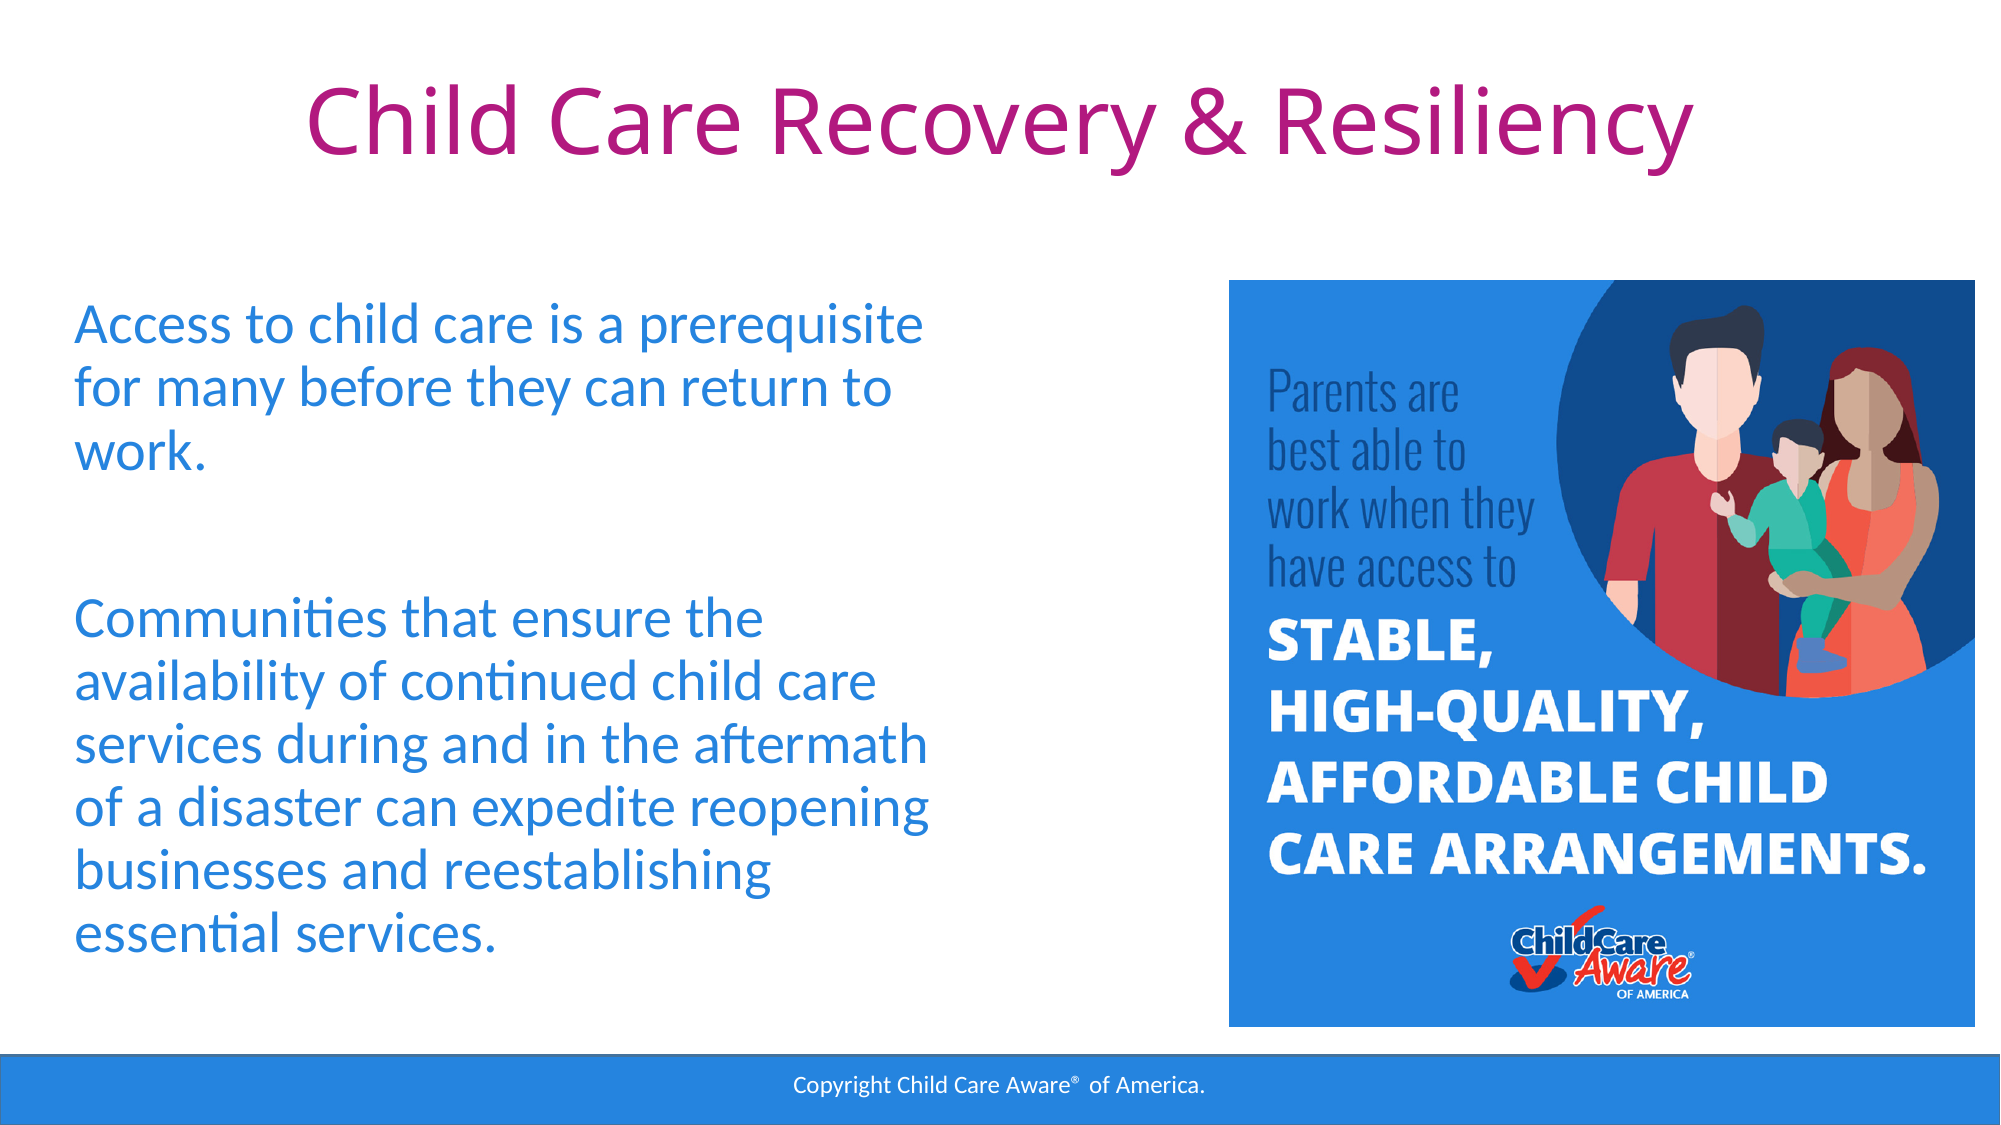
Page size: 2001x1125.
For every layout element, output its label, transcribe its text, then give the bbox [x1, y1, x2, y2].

text_box [0, 1054, 662, 1125]
title Child Care Recovery & Resiliency [137, 16, 1863, 234]
list Access to child care is a prerequisite for many before they can return to work. Communities that ensure the availability of continued child care services during and in the aftermath of a disaster can expedite reopening businesses and reestablishing essential services. [59, 286, 963, 891]
text_box [1338, 1054, 2000, 1125]
picture [1229, 280, 1975, 1027]
footer Copyright Child Care Aware® of America. [662, 1042, 1338, 1125]
